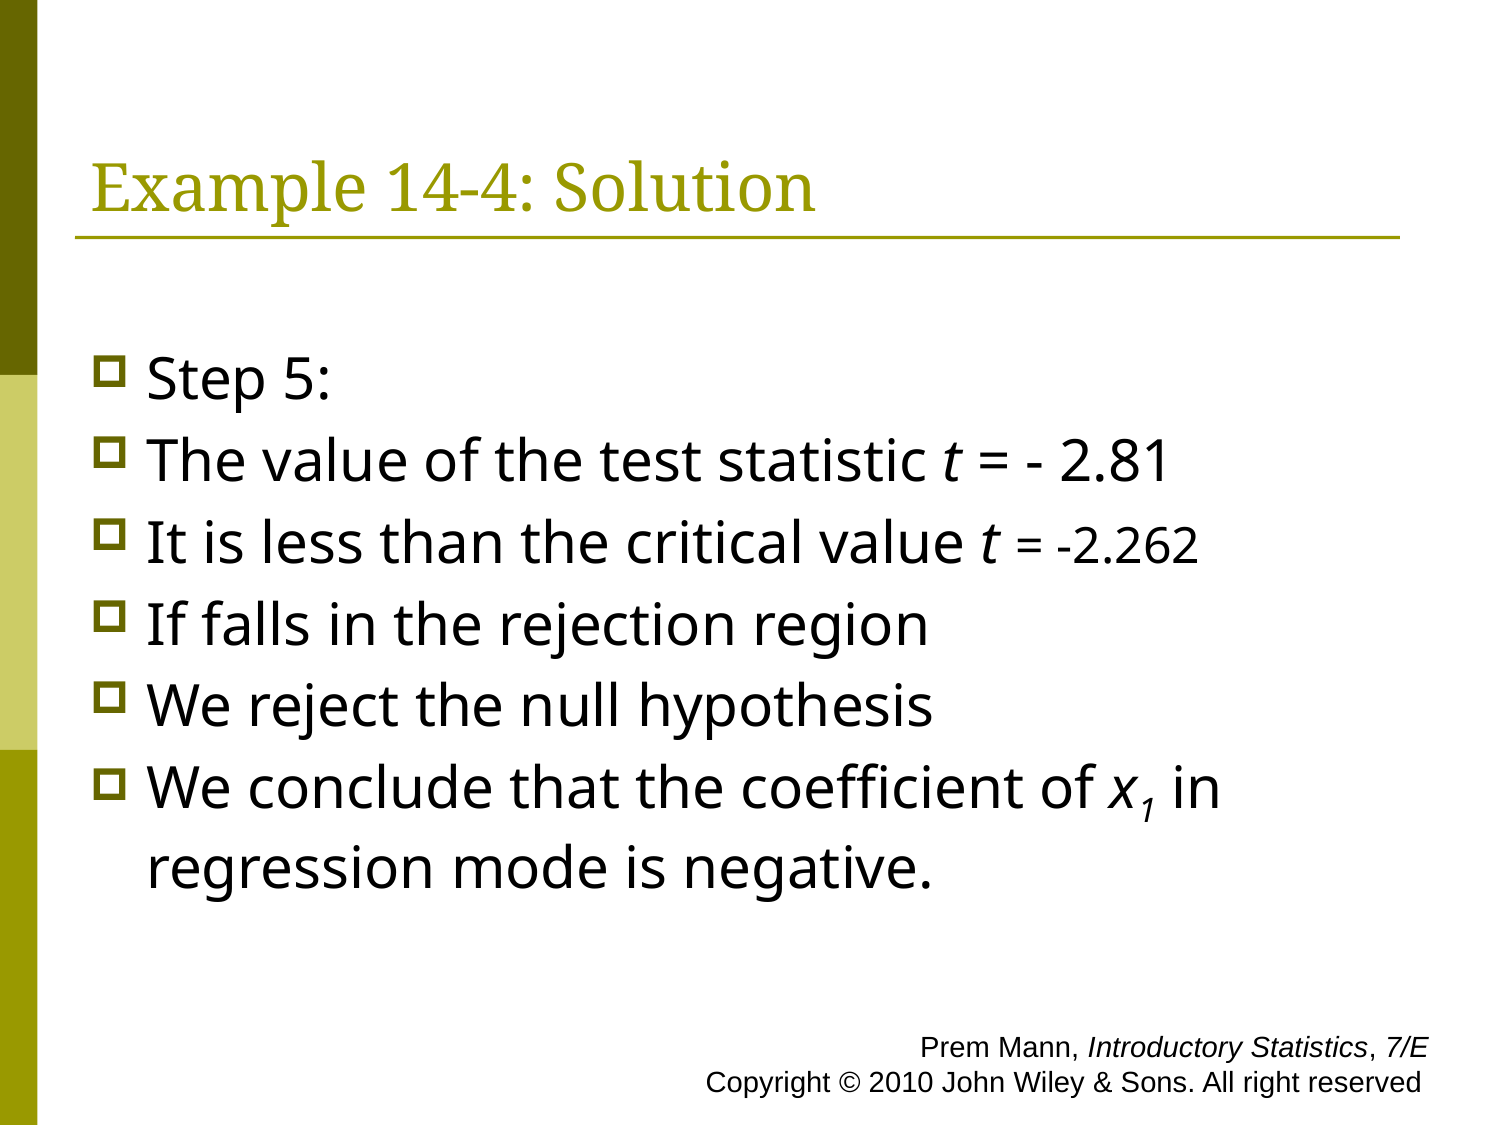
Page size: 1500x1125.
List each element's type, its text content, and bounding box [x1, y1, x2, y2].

title Example 14-4: Solution [75, 45, 1425, 233]
text_box Prem Mann, Introductory Statistics, 7/E Copyright © 2010 John Wiley & Sons. All right reserved [690, 1021, 1447, 1106]
list Step 5: The value of the test statistic t = - 2.81 It is less than the critical value t = -2.262 If falls in the rejection region We reject the null hypothesis We conclude that the coefficient of x1 in regression mode is negative. [75, 262, 1400, 1006]
